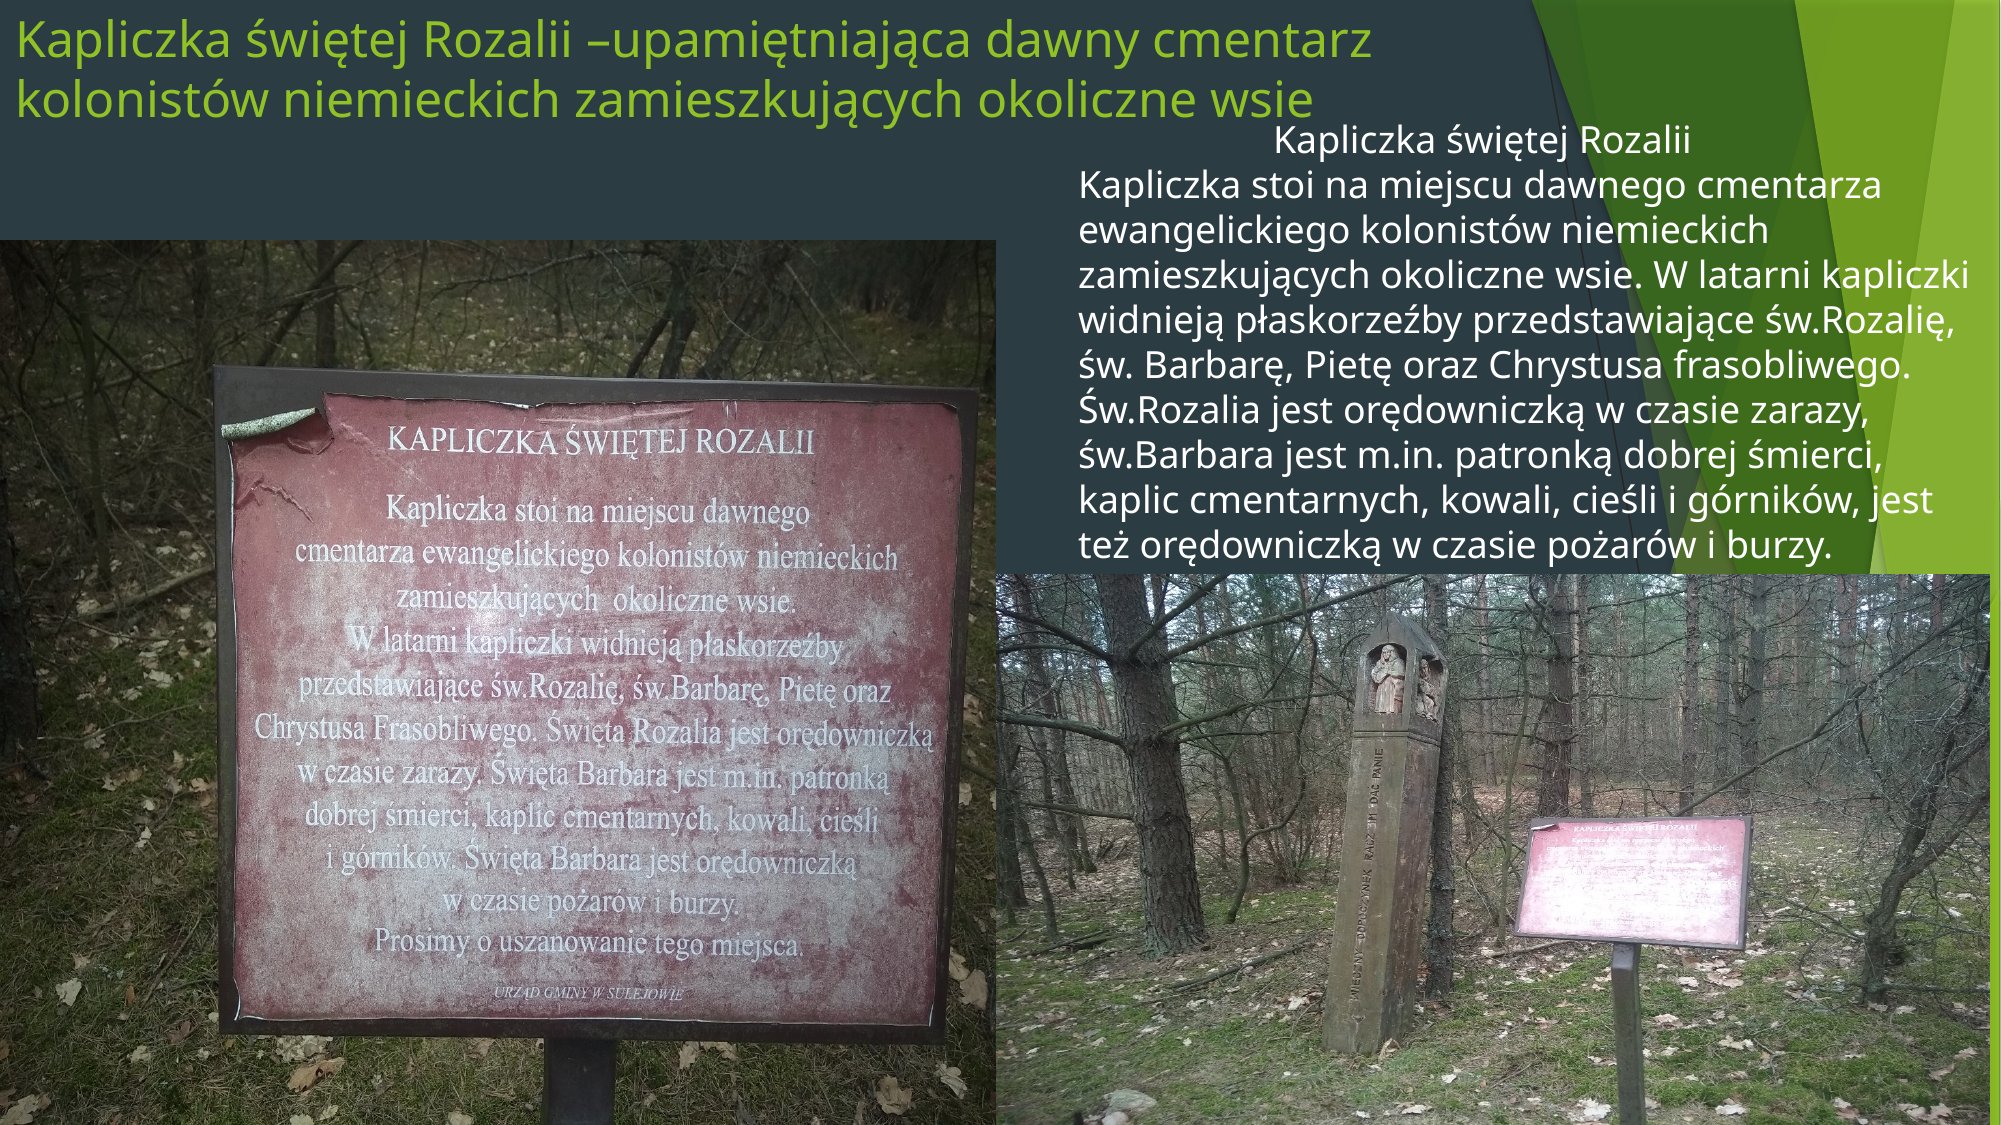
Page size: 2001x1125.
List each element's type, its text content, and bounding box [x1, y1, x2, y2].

picture [0, 239, 997, 1125]
title Kapliczka świętej Rozalii –upamiętniająca dawny cmentarz kolonistów niemieckich zamieszkujących okoliczne wsie [0, 0, 1508, 217]
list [1000, 573, 1991, 1125]
text_box Kapliczka świętej Rozalii Kapliczka stoi na miejscu dawnego cmentarza ewangelickiego kolonistów niemieckich zamieszkujących okoliczne wsie. W latarni kapliczki widnieją płaskorzeźby przedstawiające św.Rozalię, św. Barbarę, Pietę oraz Chrystusa frasobliwego. Św.Rozalia jest orędowniczką w czasie zarazy, św.Barbara jest m.in. patronką dobrej śmierci, kaplic cmentarnych, kowali, cieśli i górników, jest też orędowniczką w czasie pożarów i burzy. [1063, 108, 2000, 573]
